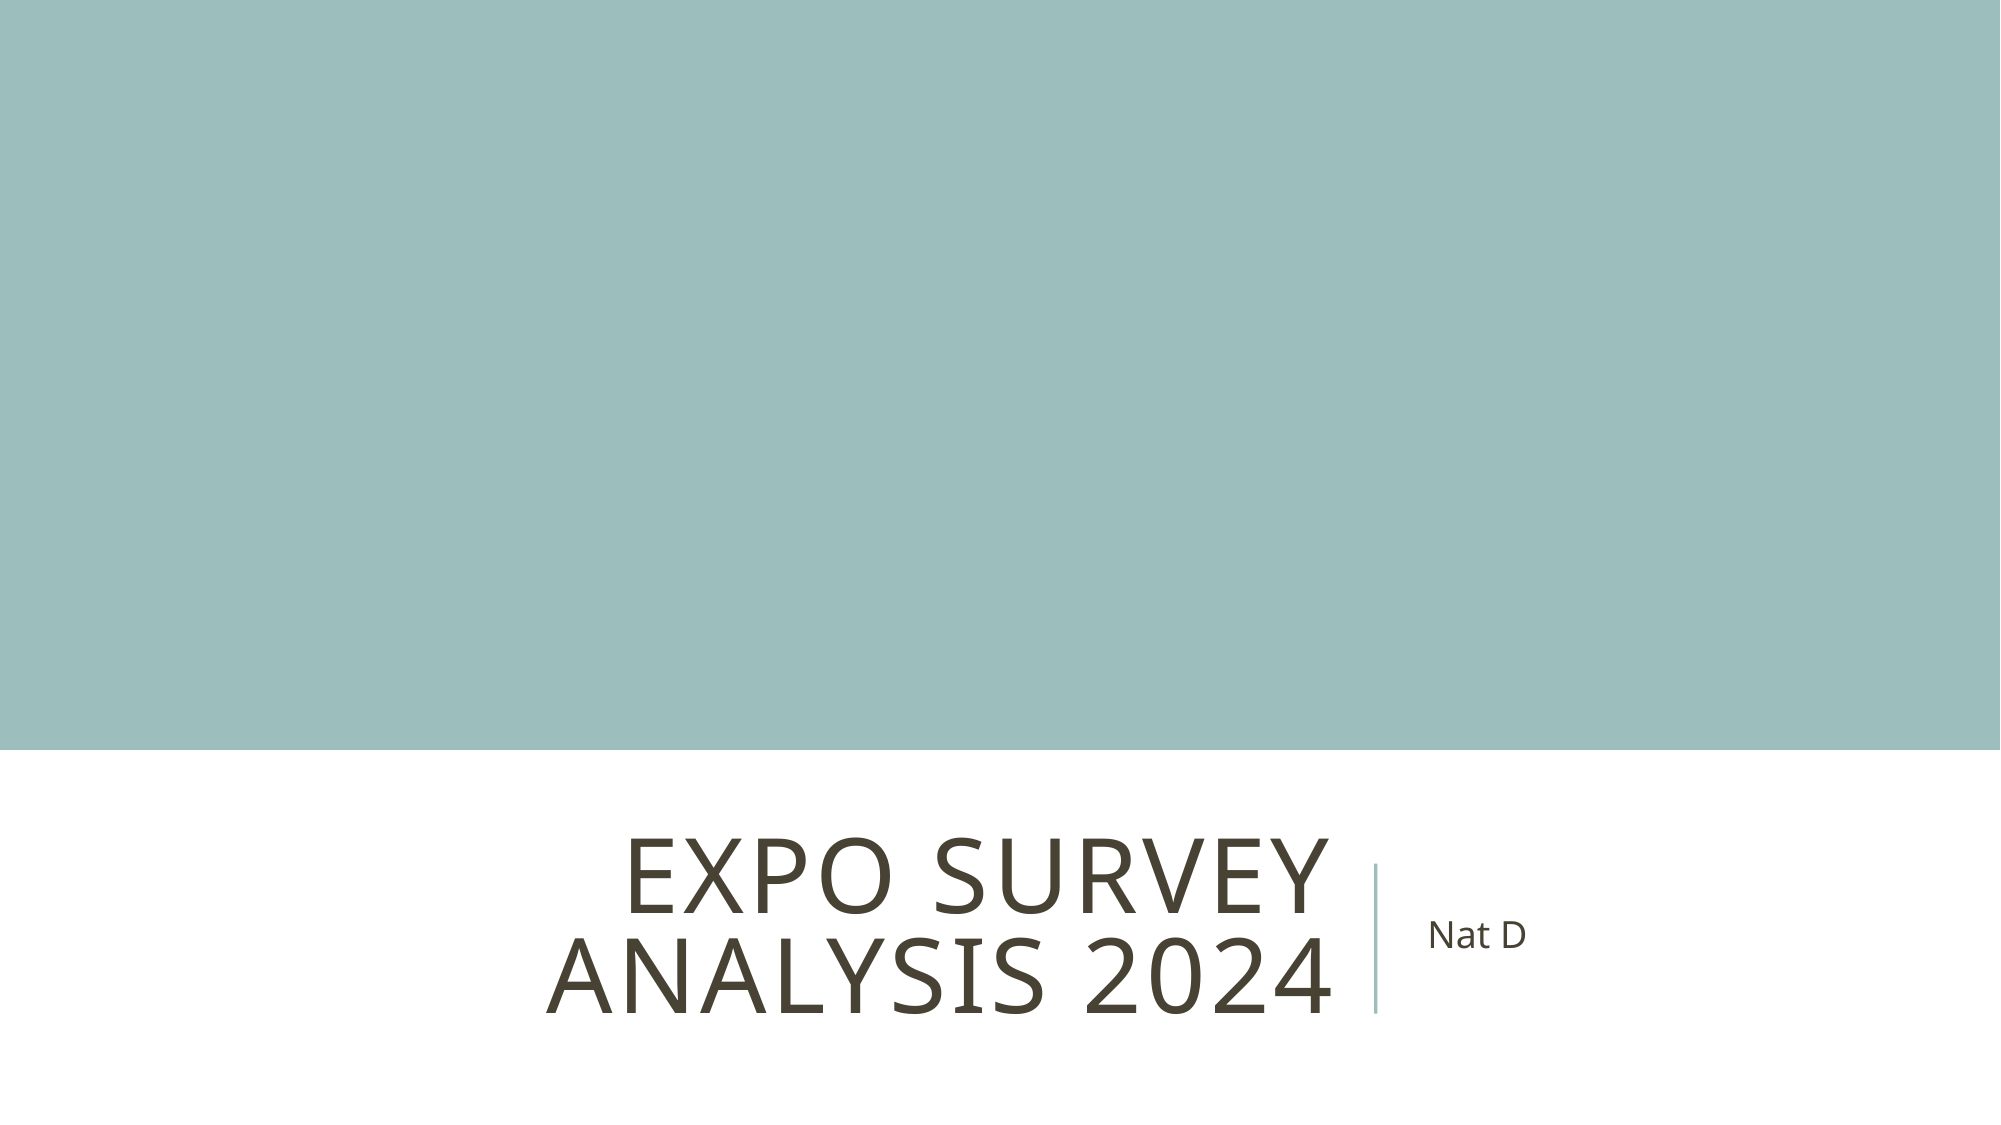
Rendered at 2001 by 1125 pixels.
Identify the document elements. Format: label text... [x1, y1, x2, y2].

subtitle Nat D [1412, 813, 1938, 1054]
title Expo survey analysis 2024 [75, 813, 1350, 1054]
